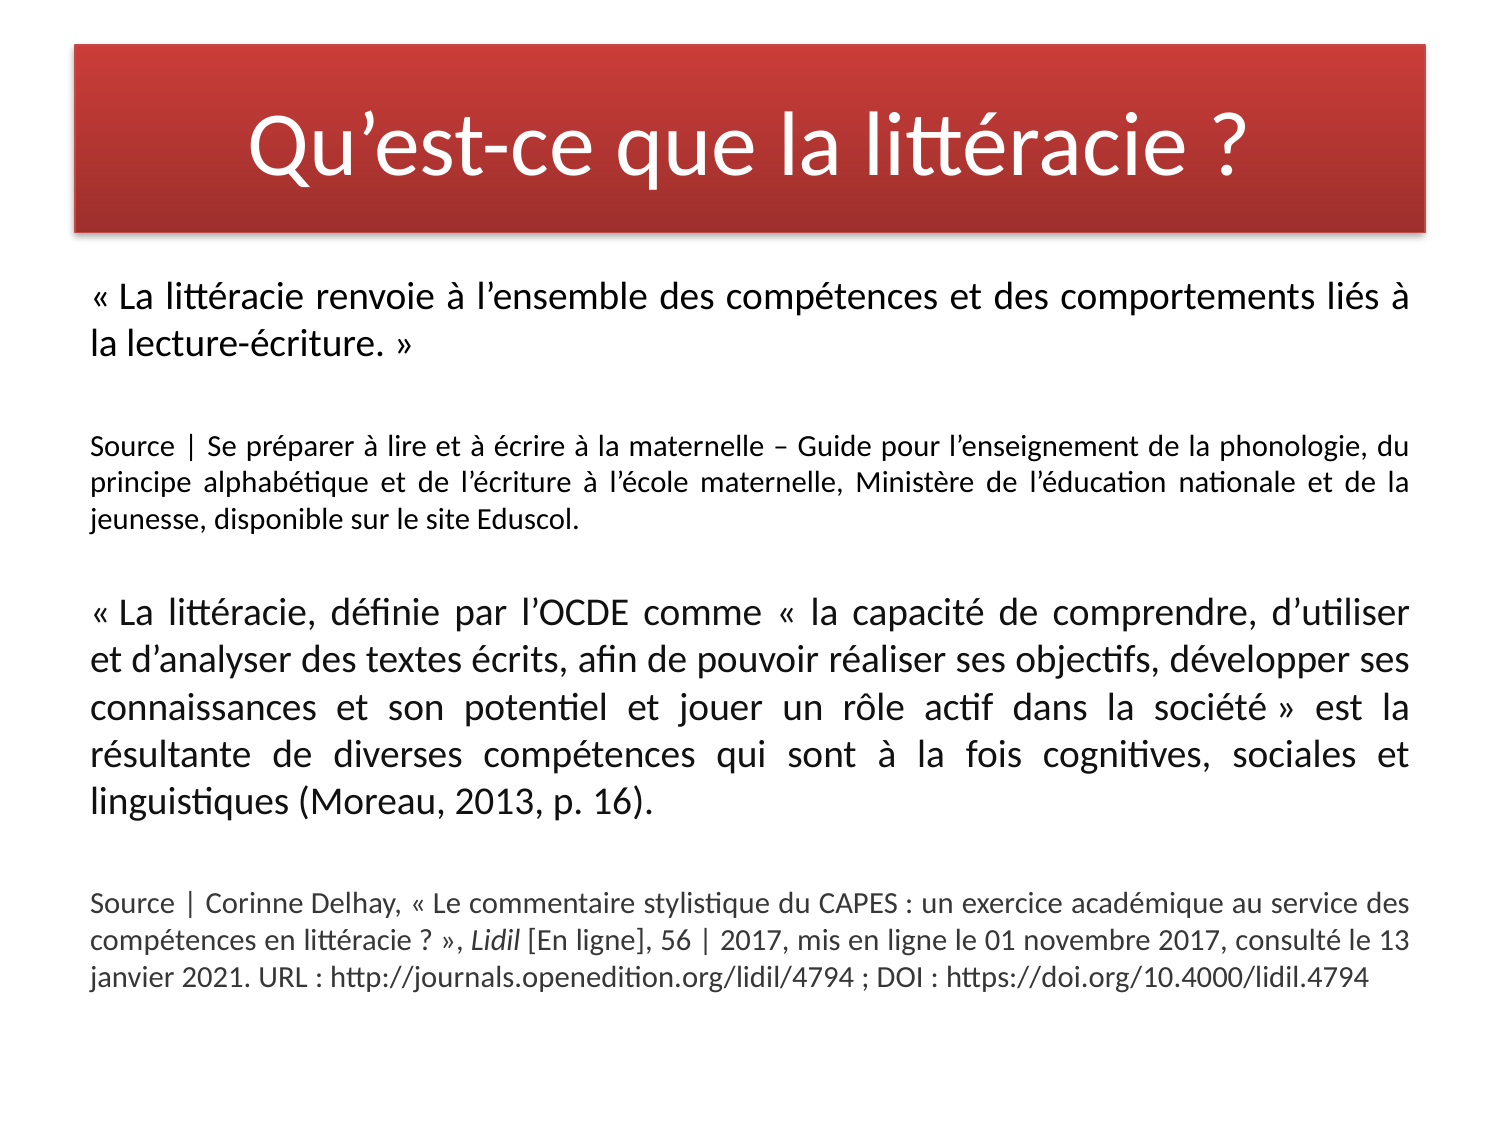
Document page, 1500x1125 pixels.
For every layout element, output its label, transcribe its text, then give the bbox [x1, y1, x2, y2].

list « La littéracie renvoie à l’ensemble des compétences et des comportements liés à la lecture-écriture. » Source | Se préparer à lire et à écrire à la maternelle – Guide pour l’enseignement de la phonologie, du principe alphabétique et de l’écriture à l’école maternelle, Ministère de l’éducation nationale et de la jeunesse, disponible sur le site Eduscol. « La littéracie, définie par l’OCDE comme « la capacité de comprendre, d’utiliser et d’analyser des textes écrits, afin de pouvoir réaliser ses objectifs, développer ses connaissances et son potentiel et jouer un rôle actif dans la société » est la résultante de diverses compétences qui sont à la fois cognitives, sociales et linguistiques (Moreau, 2013, p. 16). Source | Corinne Delhay, « Le commentaire stylistique du CAPES : un exercice académique au service des compétences en littéracie ? », Lidil [En ligne], 56 | 2017, mis en ligne le 01 novembre 2017, consulté le 13 janvier 2021. URL : http://journals.openedition.org/lidil/4794 ; DOI : https://doi.org/10.4000/lidil.4794 [75, 262, 1425, 1005]
title Qu’est-ce que la littéracie ? [74, 44, 1426, 233]
